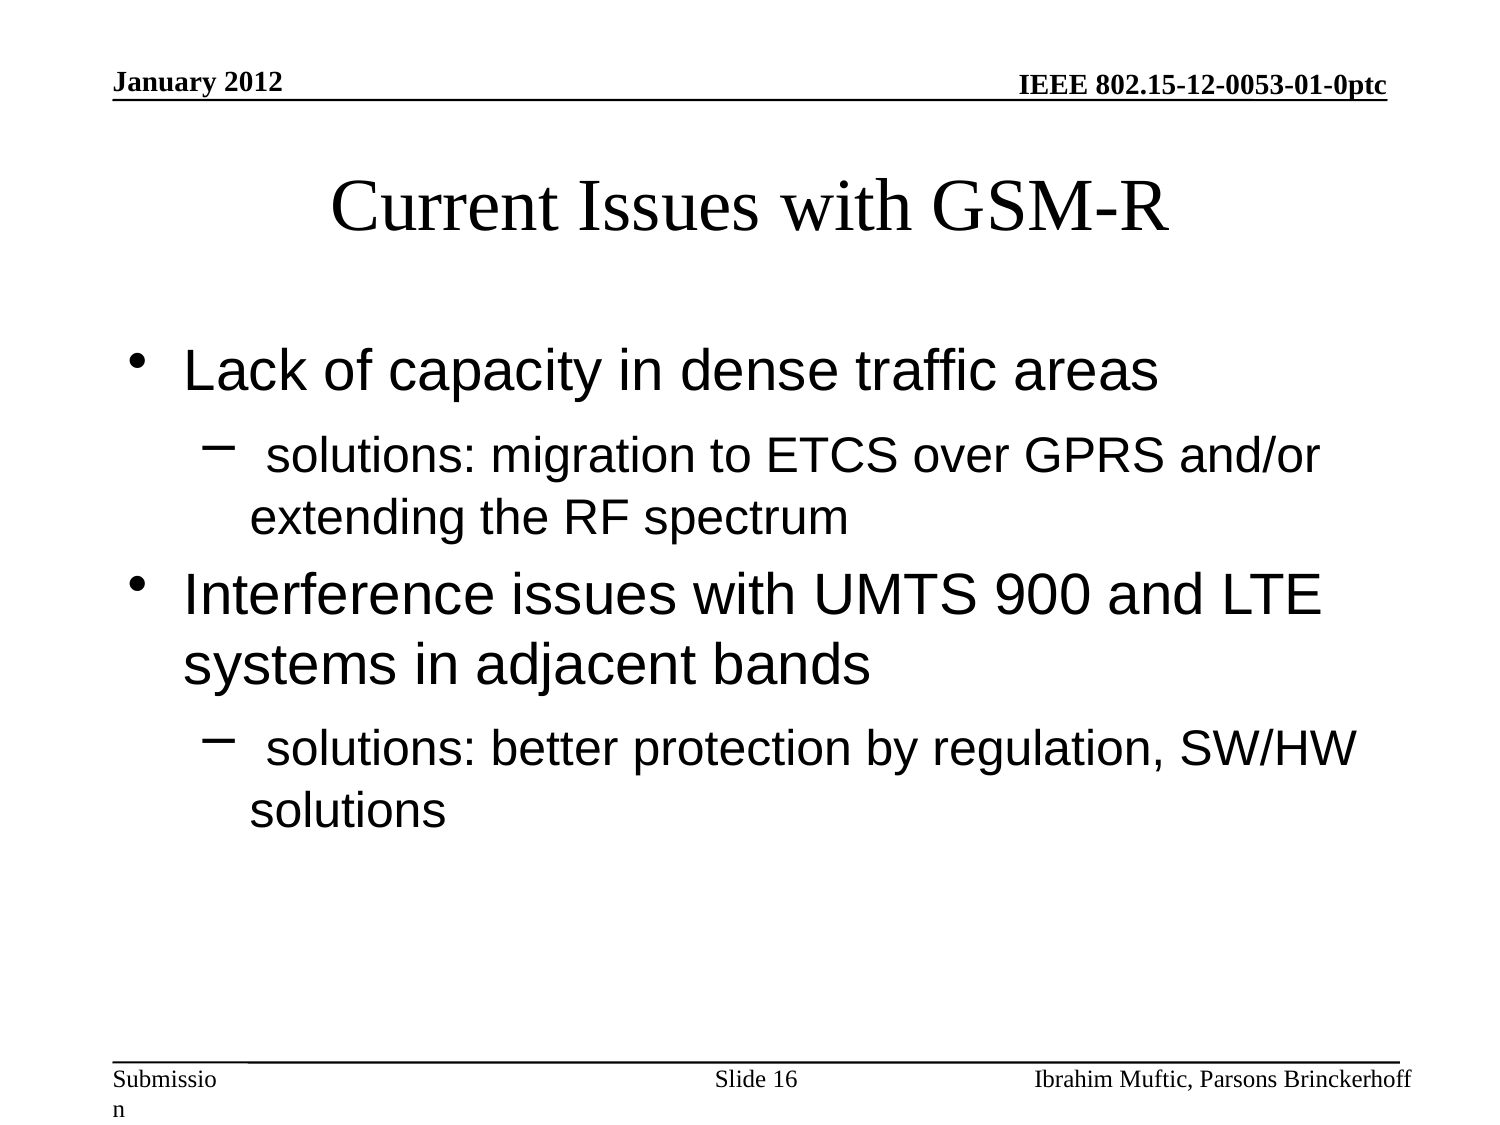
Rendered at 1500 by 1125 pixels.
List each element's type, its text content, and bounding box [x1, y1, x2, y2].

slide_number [112, 62, 376, 98]
title Current Issues with GSM-R [112, 112, 1388, 288]
list Lack of capacity in dense traffic areas solutions: migration to ETCS over GPRS and/or extending the RF spectrum Interference issues with UMTS 900 and LTE systems in adjacent bands solutions: better protection by regulation, SW/HW solutions [112, 324, 1388, 1001]
slide_number Slide 16 [712, 1061, 800, 1093]
footer Ibrahim Muftic, Parsons Brinckerhoff [899, 1061, 1413, 1093]
